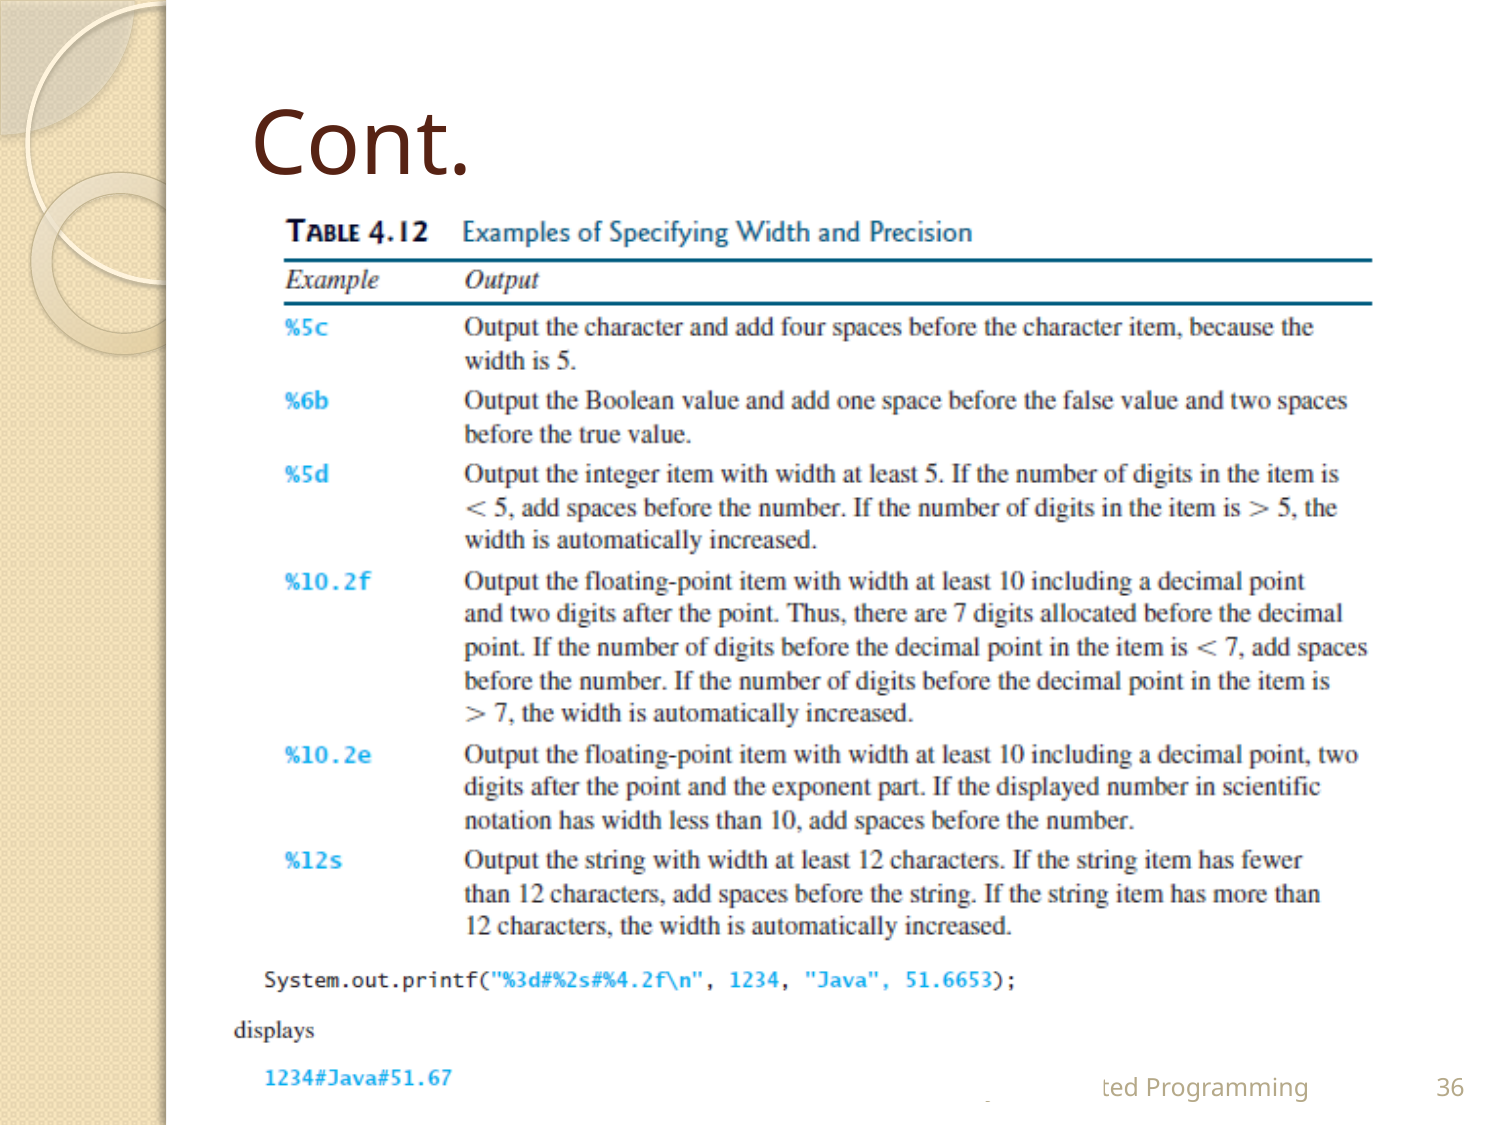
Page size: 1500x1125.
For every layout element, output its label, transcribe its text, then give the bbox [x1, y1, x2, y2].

picture [206, 967, 1104, 1102]
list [259, 207, 1442, 949]
title Cont. [235, 45, 1466, 233]
slide_number 36 [1413, 1034, 1488, 1113]
footer Object Oriented Programming [1101, 1034, 1413, 1113]
